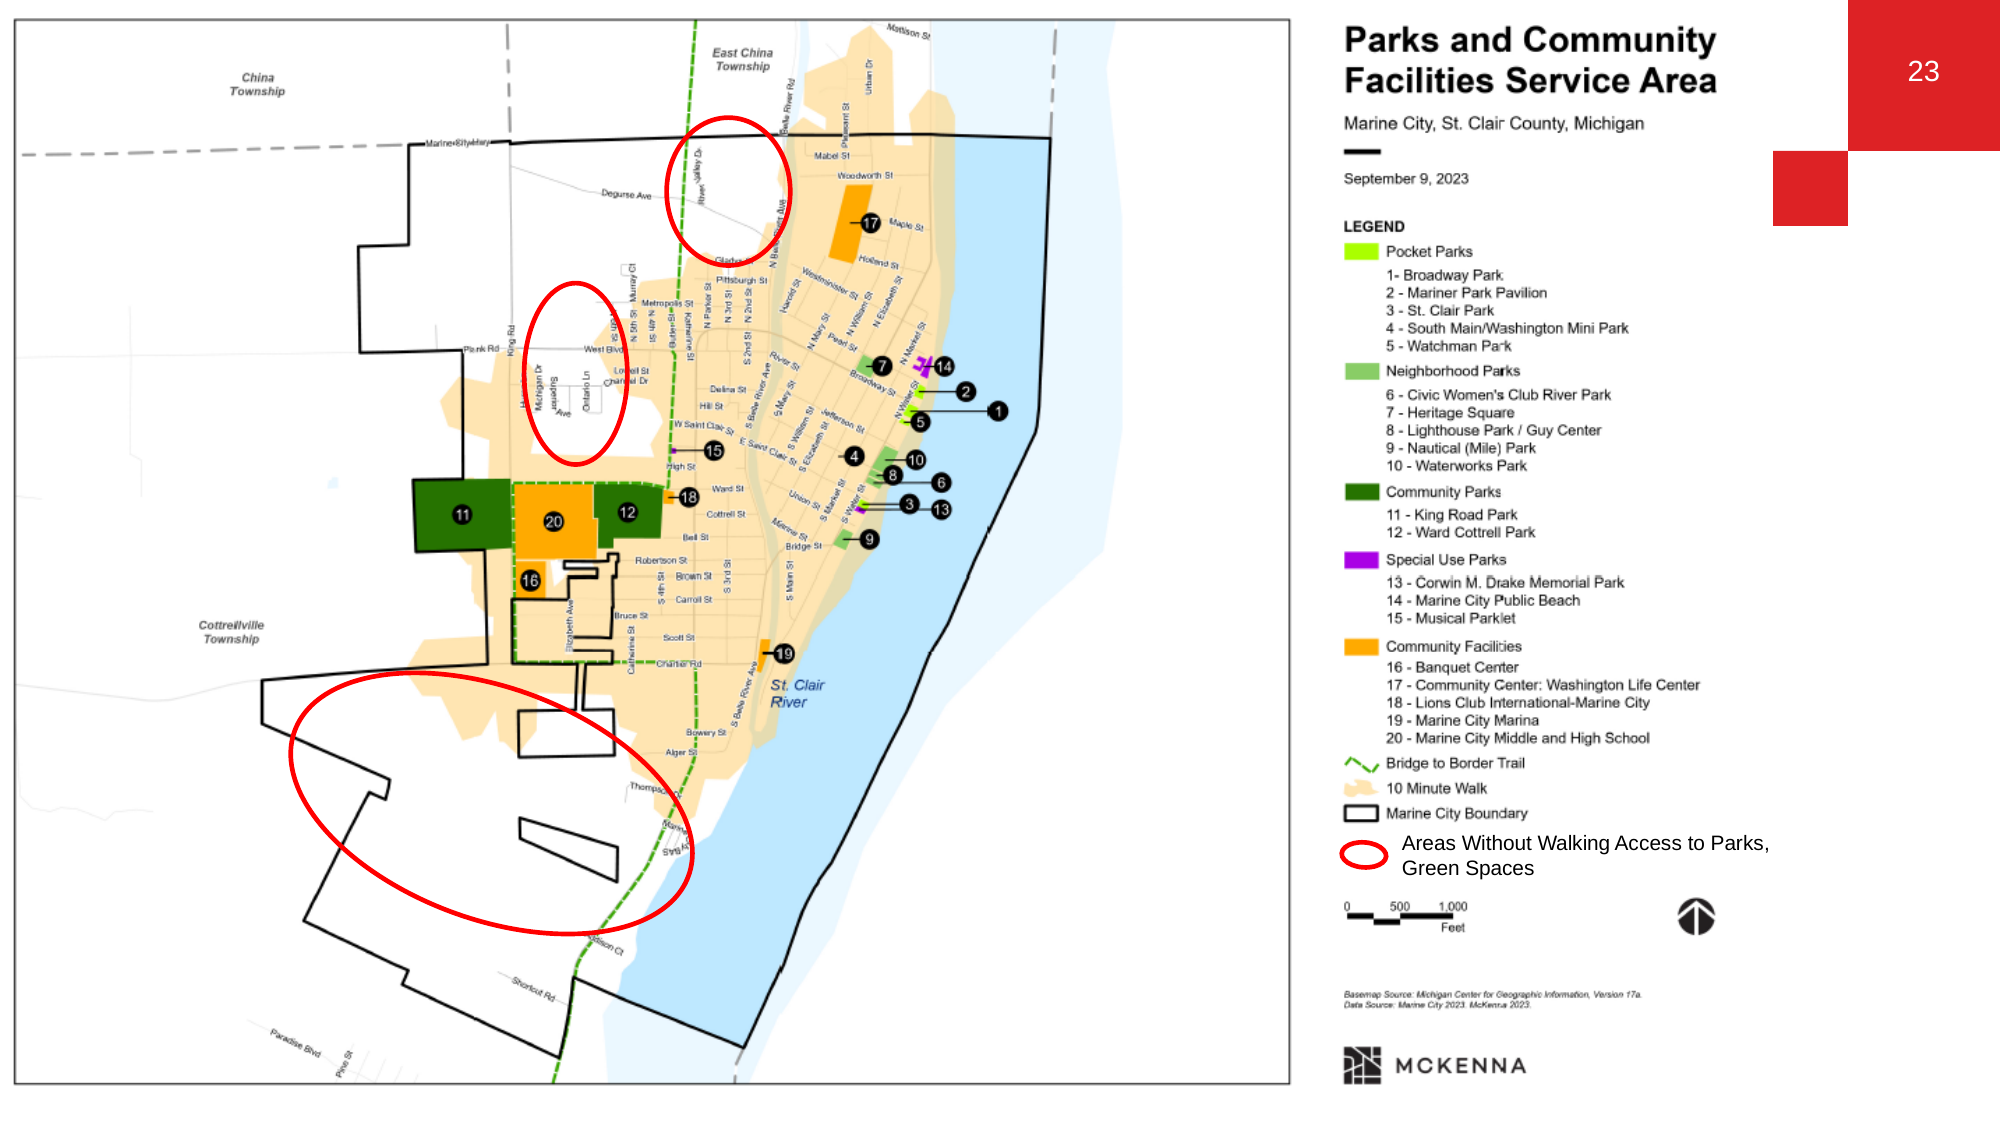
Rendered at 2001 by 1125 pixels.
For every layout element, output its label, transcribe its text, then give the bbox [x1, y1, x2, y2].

text_box Areas Without Walking Access to Parks, Green Spaces [1742, 822, 1841, 888]
picture [0, 0, 1742, 1125]
